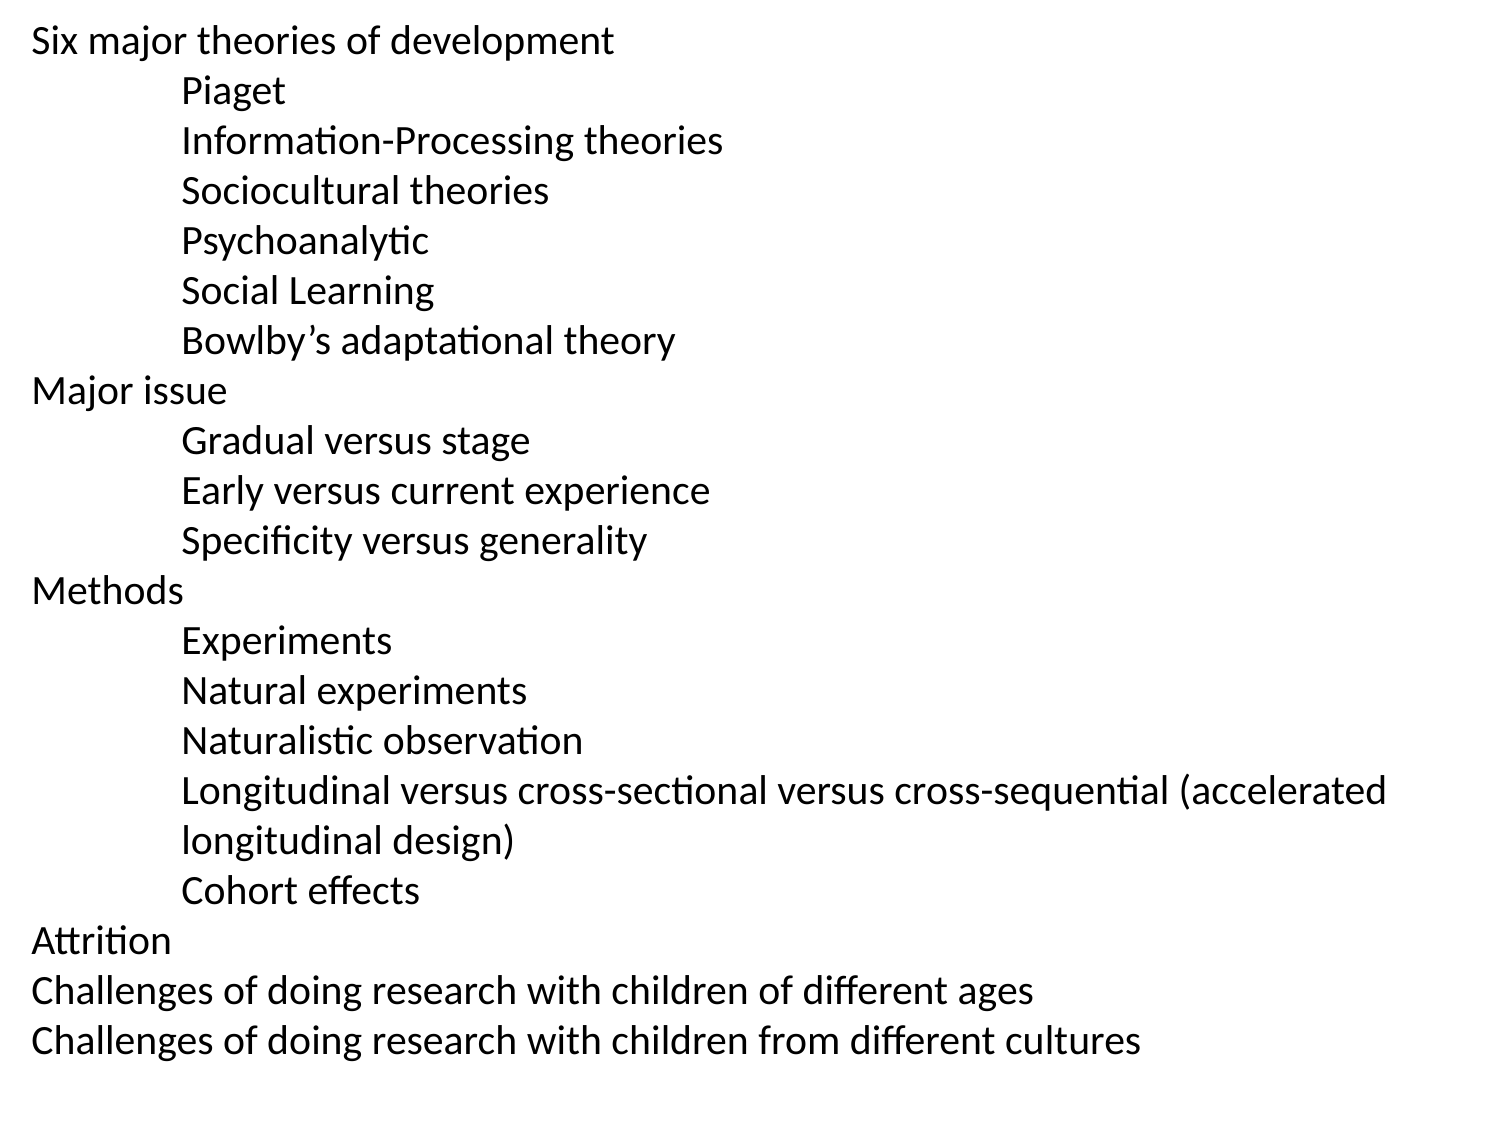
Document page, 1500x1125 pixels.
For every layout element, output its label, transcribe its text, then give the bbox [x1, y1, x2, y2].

title Six major theories of development Piaget Information-Processing theories Sociocultural theories Psychoanalytic Social Learning Bowlby’s adaptational theory Major issue Gradual versus stage Early versus current experience Specificity versus generality Methods Experiments Natural experiments Naturalistic observation Longitudinal versus cross-sectional versus cross-sequential (accelerated longitudinal design) Cohort effects Attrition Challenges of doing research with children of different ages Challenges of doing research with children from different cultures [16, 22, 1479, 1103]
